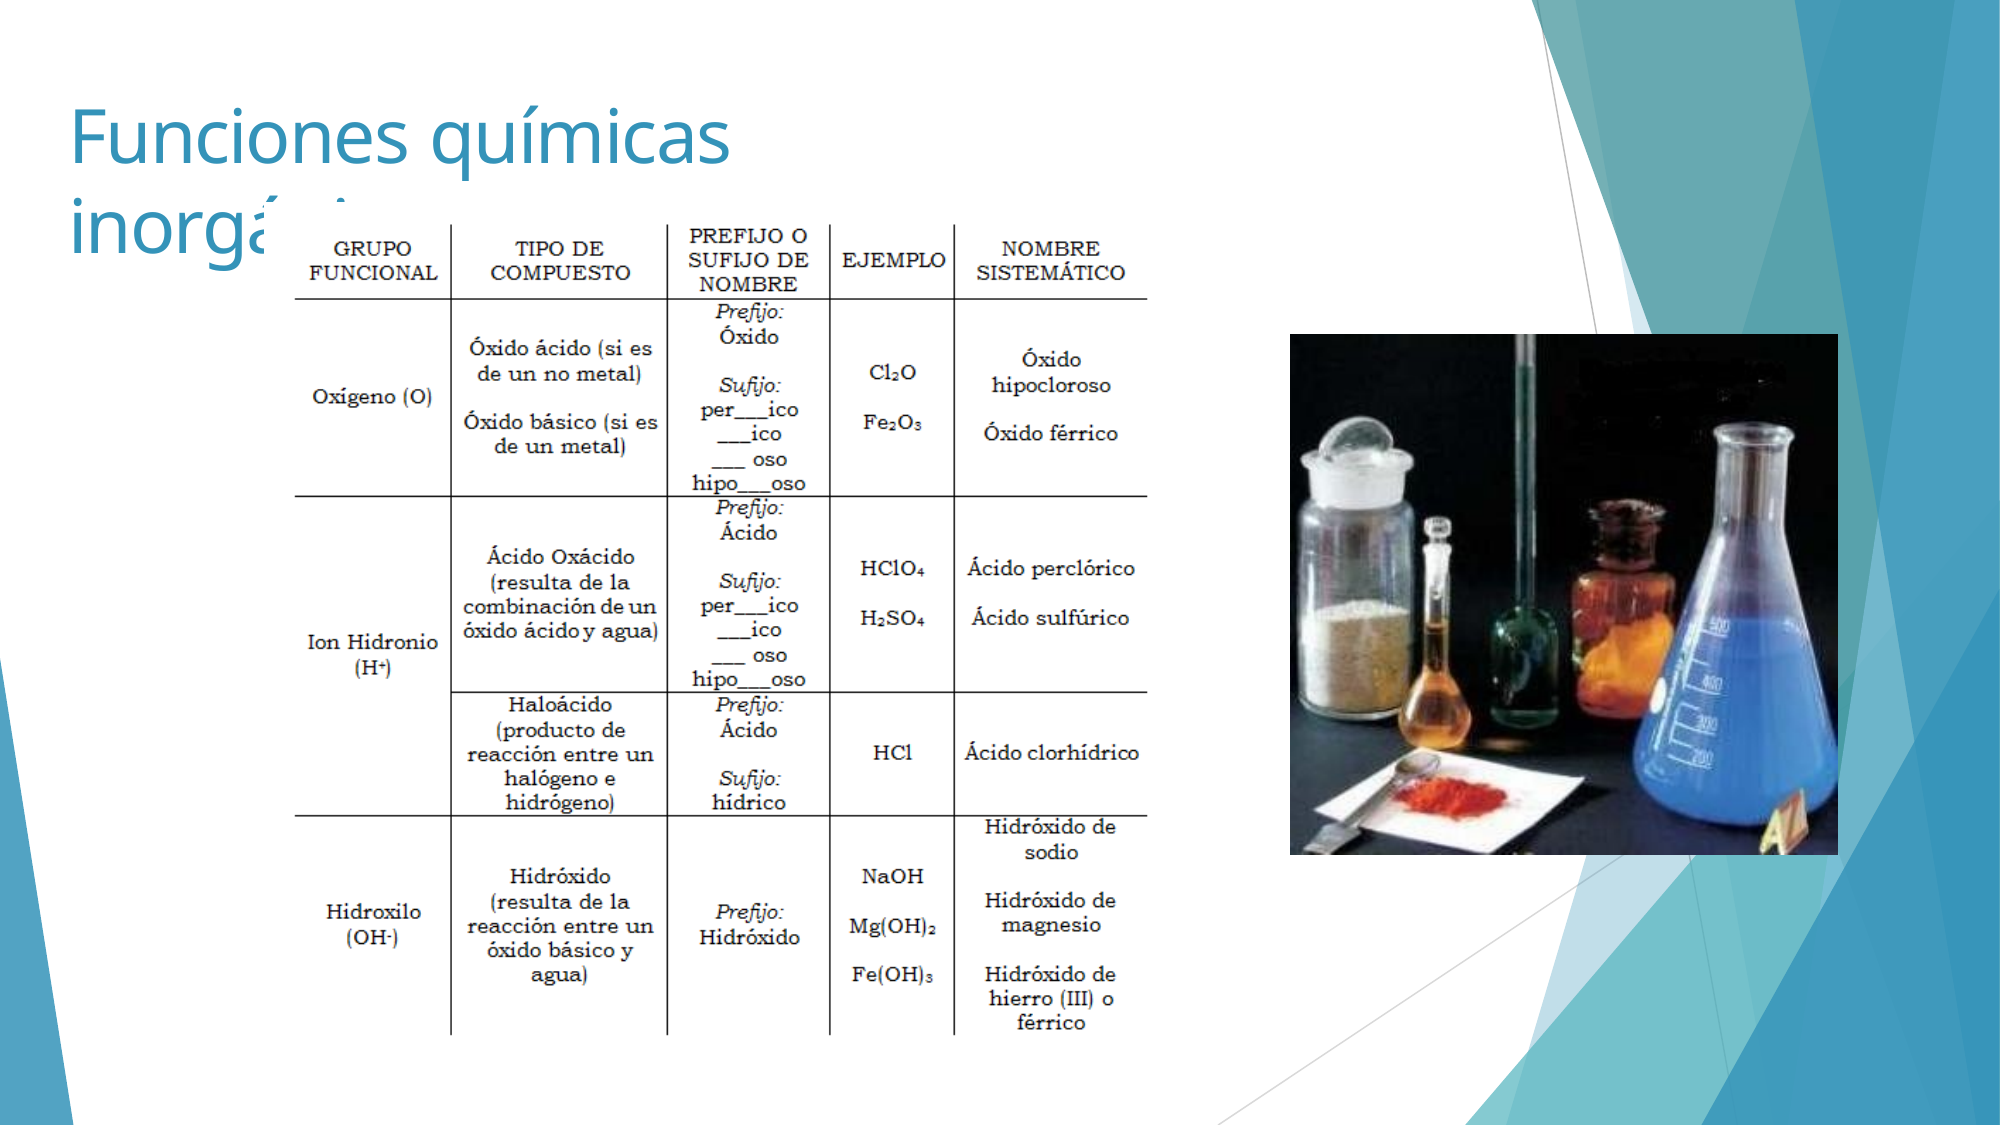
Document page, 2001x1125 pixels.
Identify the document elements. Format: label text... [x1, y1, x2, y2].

text_box Funciones químicas inorgánicas [66, 86, 1066, 269]
picture [1289, 333, 1838, 855]
picture [264, 202, 1170, 1086]
